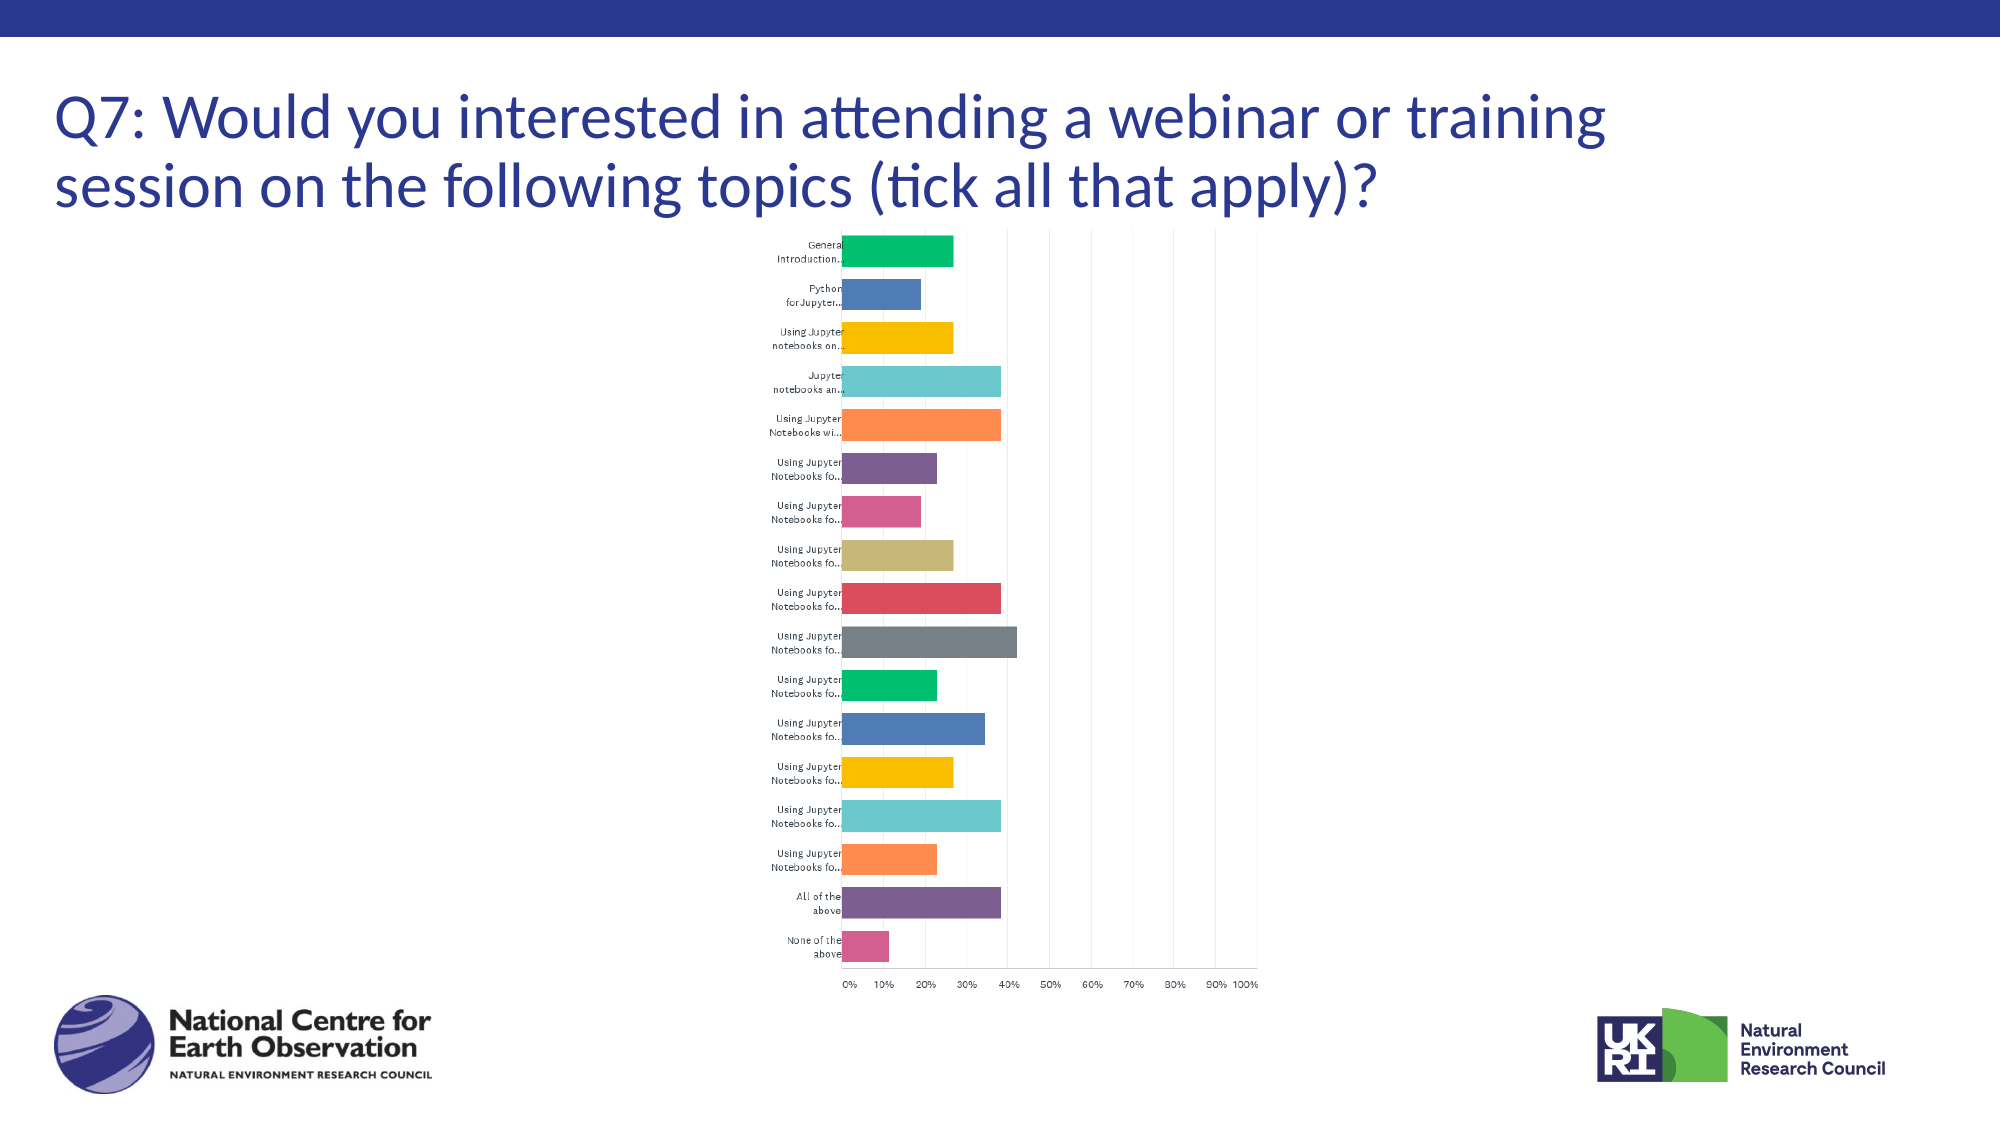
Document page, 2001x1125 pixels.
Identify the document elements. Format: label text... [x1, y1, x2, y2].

title Q7: Would you interested in attending a webinar or training session on the following topics (tick all that apply)? [54, 81, 1786, 224]
picture [1597, 1008, 1885, 1082]
picture [54, 995, 432, 1094]
picture [742, 229, 1258, 1011]
